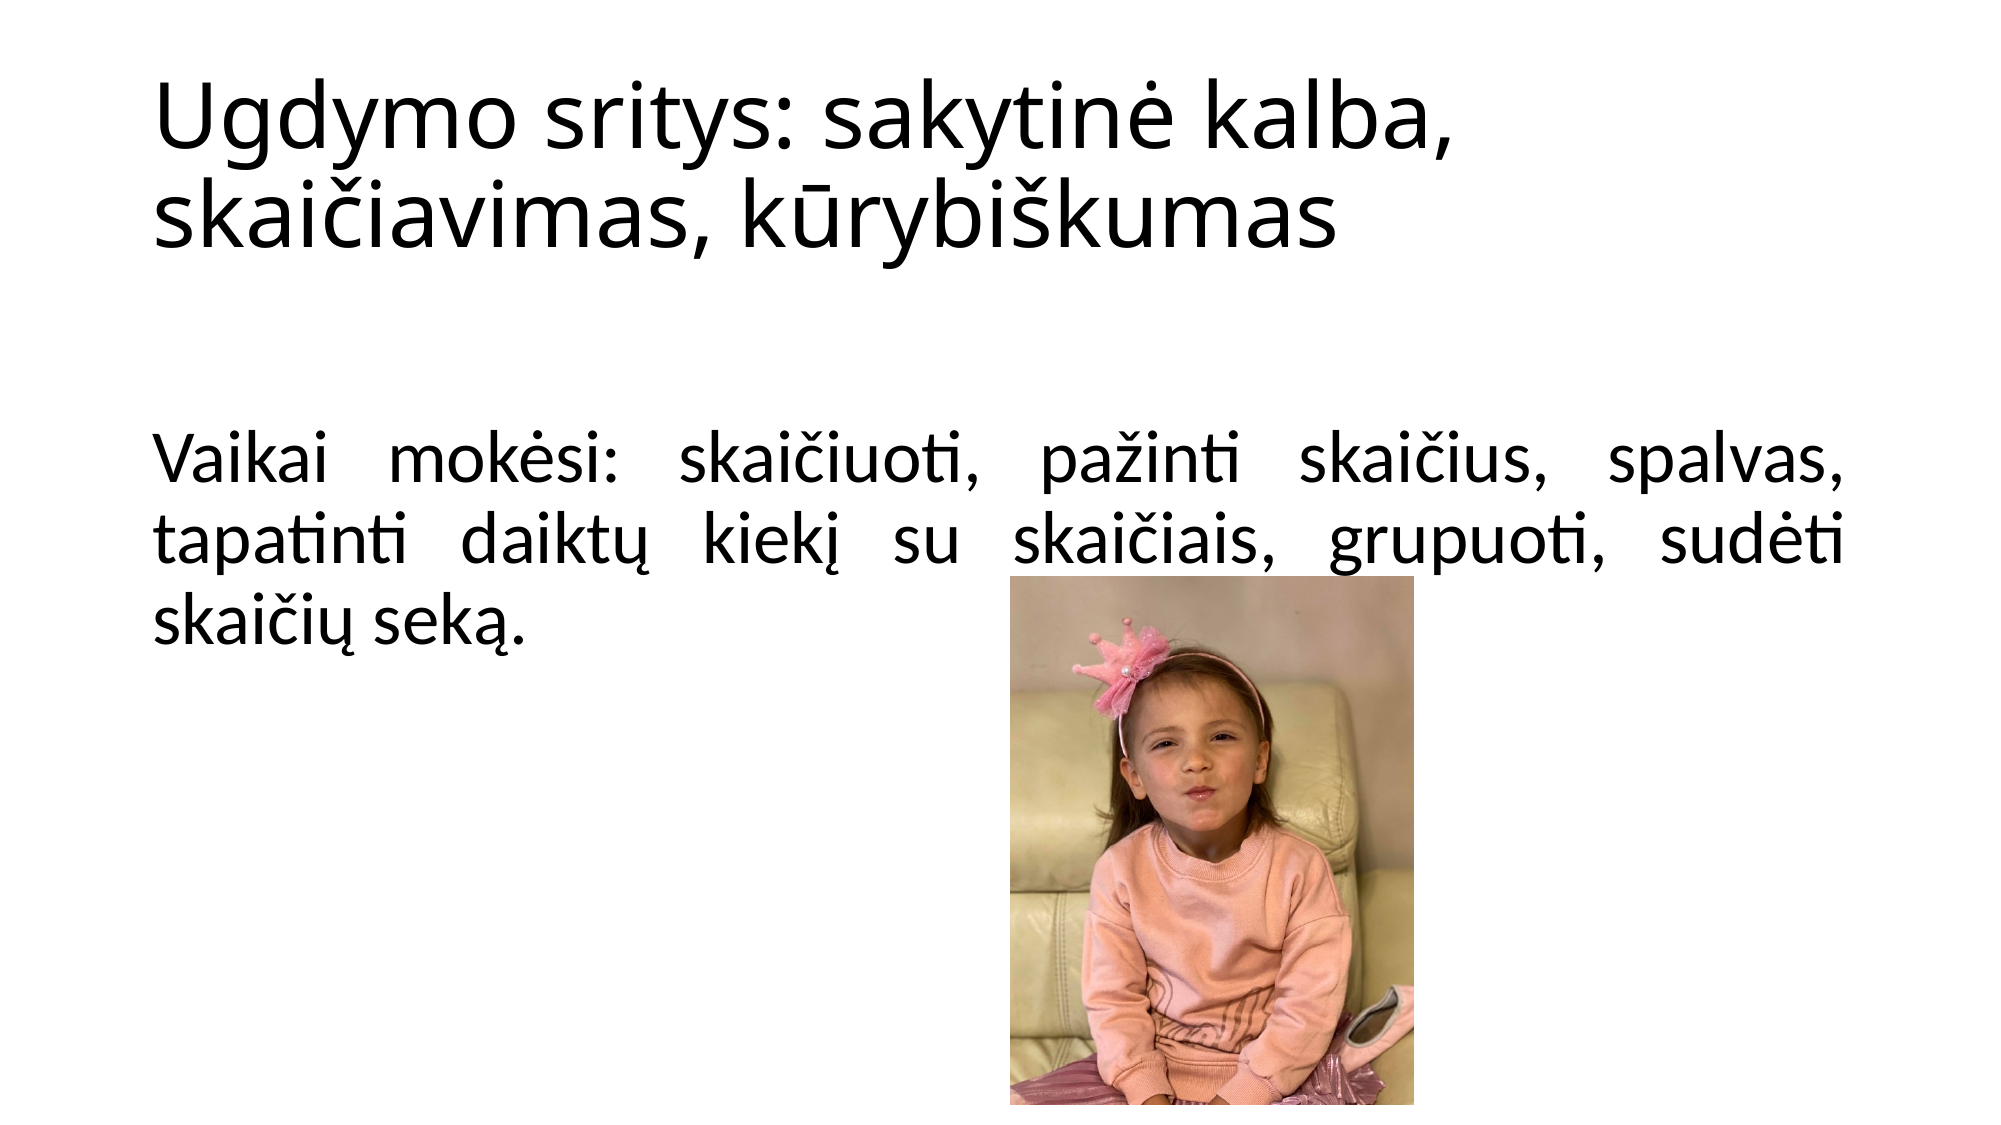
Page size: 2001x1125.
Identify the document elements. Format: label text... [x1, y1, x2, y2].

list Vaikai mokėsi: skaičiuoti, pažinti skaičius, spalvas, tapatinti daiktų kiekį su skaičiais, grupuoti, sudėti skaičių seką. [137, 299, 1863, 1014]
picture [1010, 576, 1414, 1105]
title Ugdymo sritys: sakytinė kalba, skaičiavimas, kūrybiškumas [137, 59, 1863, 278]
